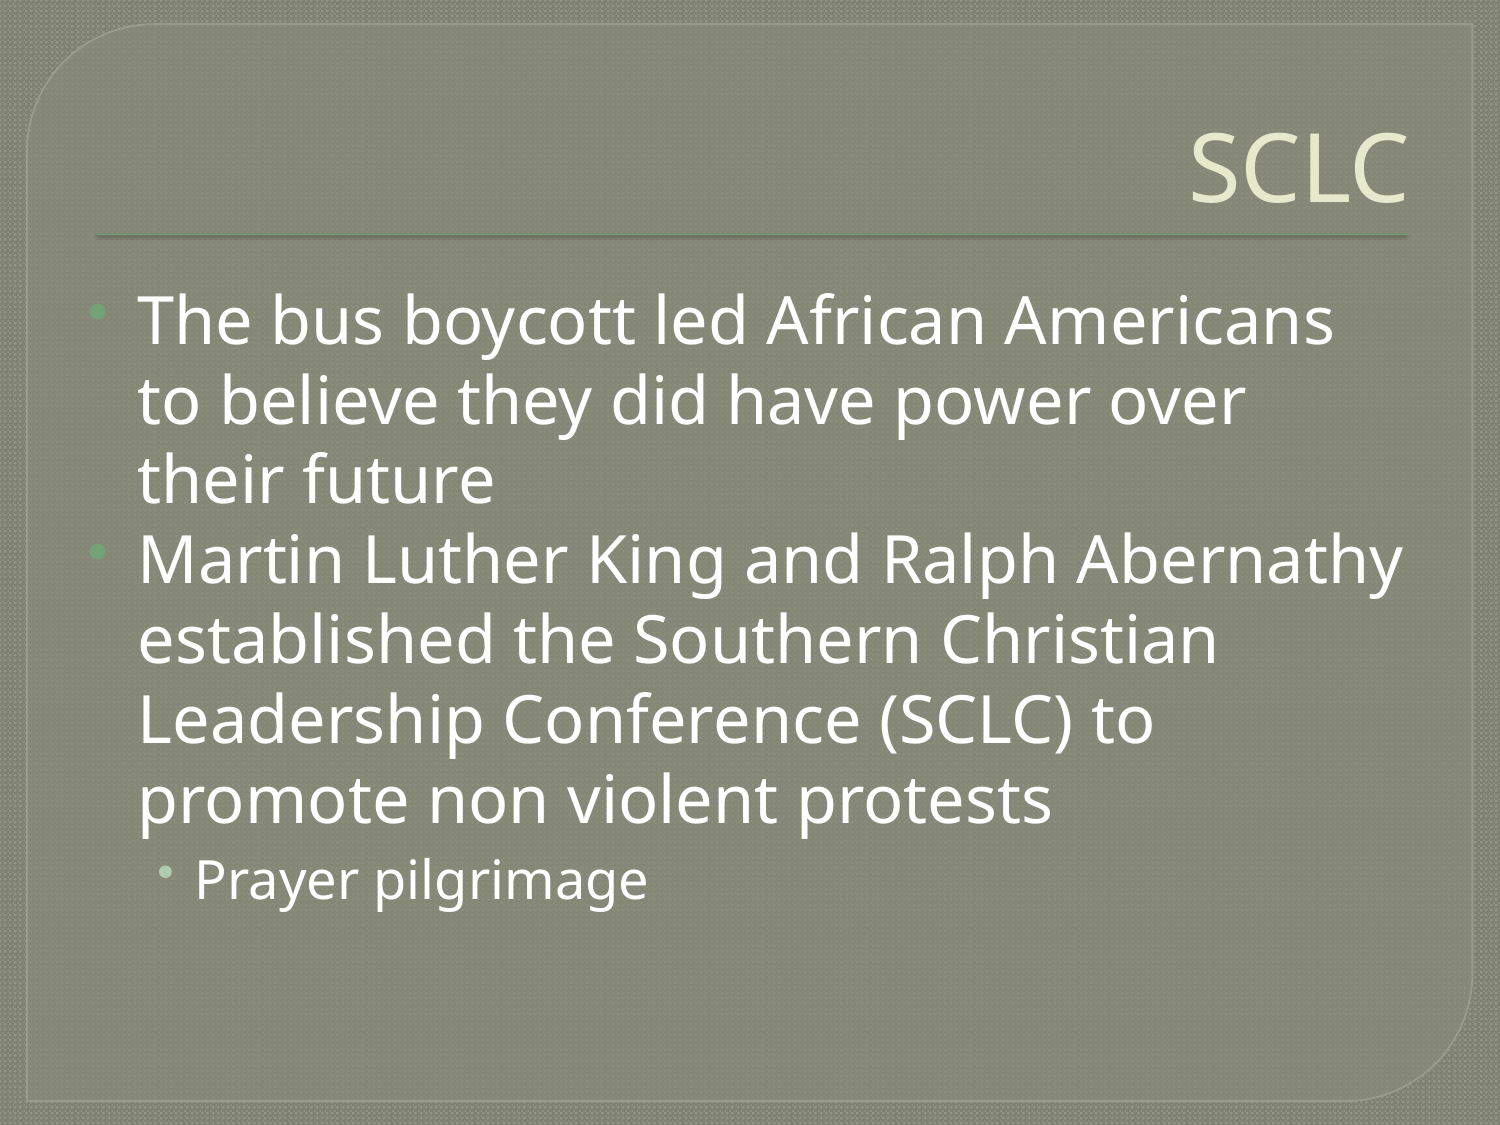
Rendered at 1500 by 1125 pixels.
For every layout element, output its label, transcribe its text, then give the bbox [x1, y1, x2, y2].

title SCLC [75, 41, 1425, 230]
list The bus boycott led African Americans to believe they did have power over their future Martin Luther King and Ralph Abernathy established the Southern Christian Leadership Conference (SCLC) to promote non violent protests Prayer pilgrimage [75, 270, 1425, 1013]
